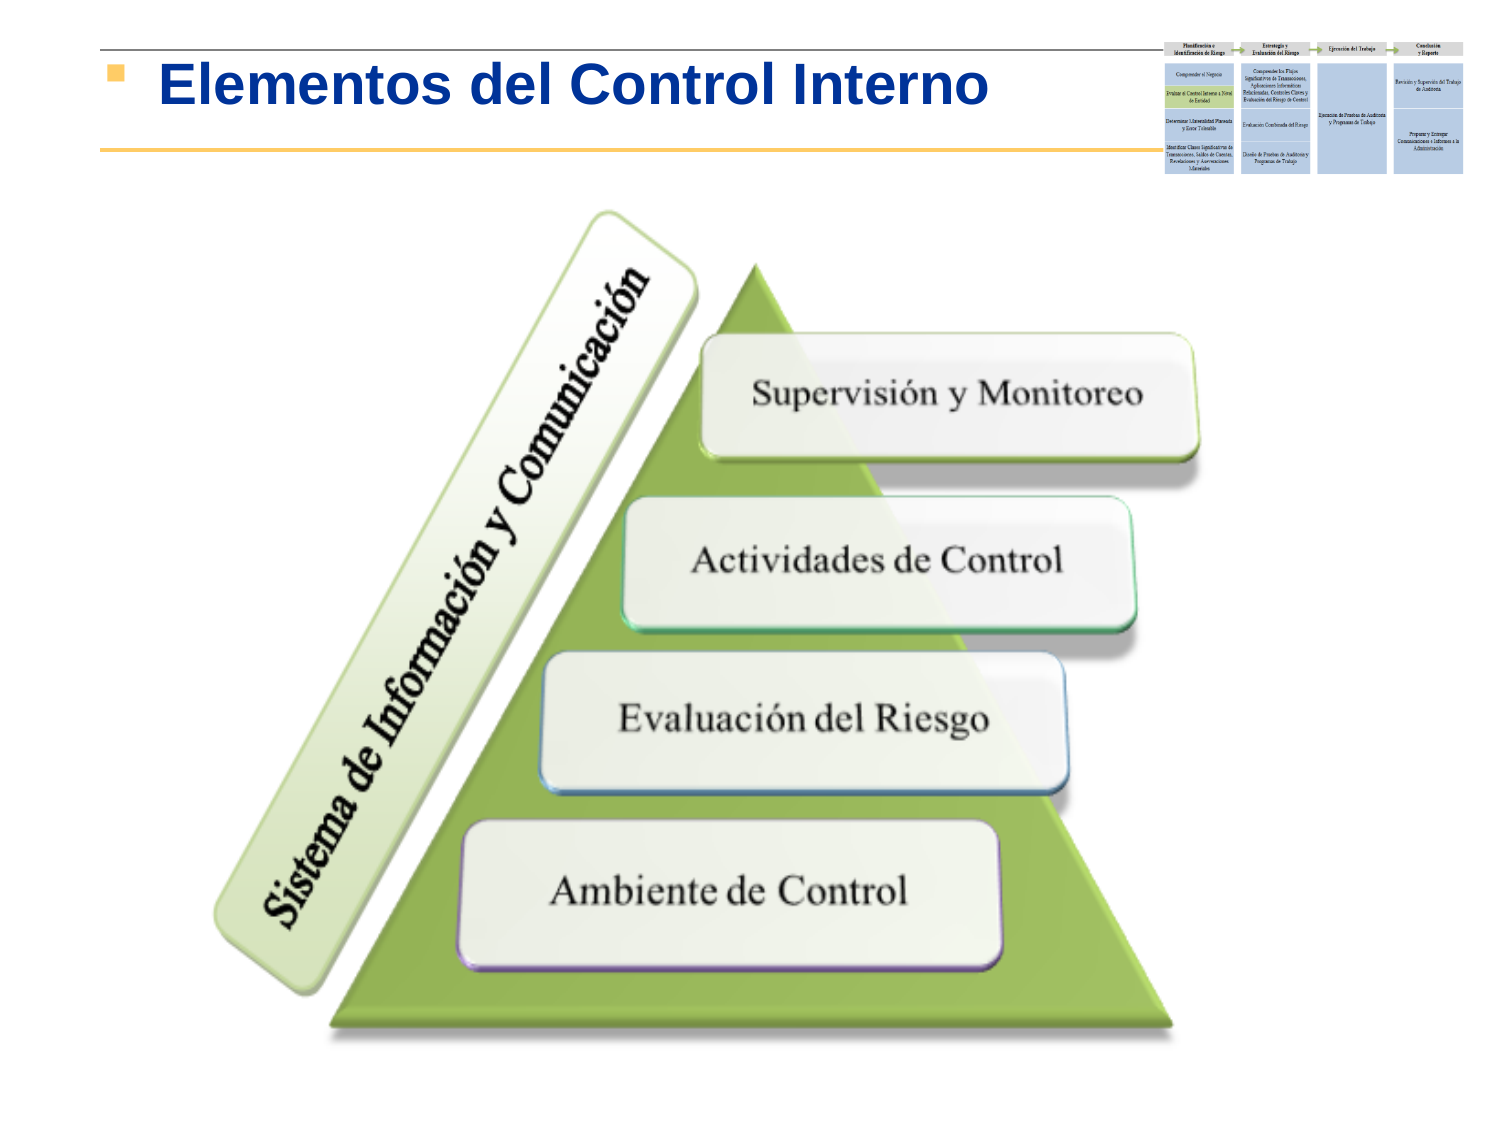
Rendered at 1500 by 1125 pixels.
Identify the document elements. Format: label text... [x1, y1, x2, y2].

picture [187, 182, 1213, 1063]
picture [1163, 37, 1466, 176]
text_box Elementos del Control Interno [87, 37, 1161, 138]
